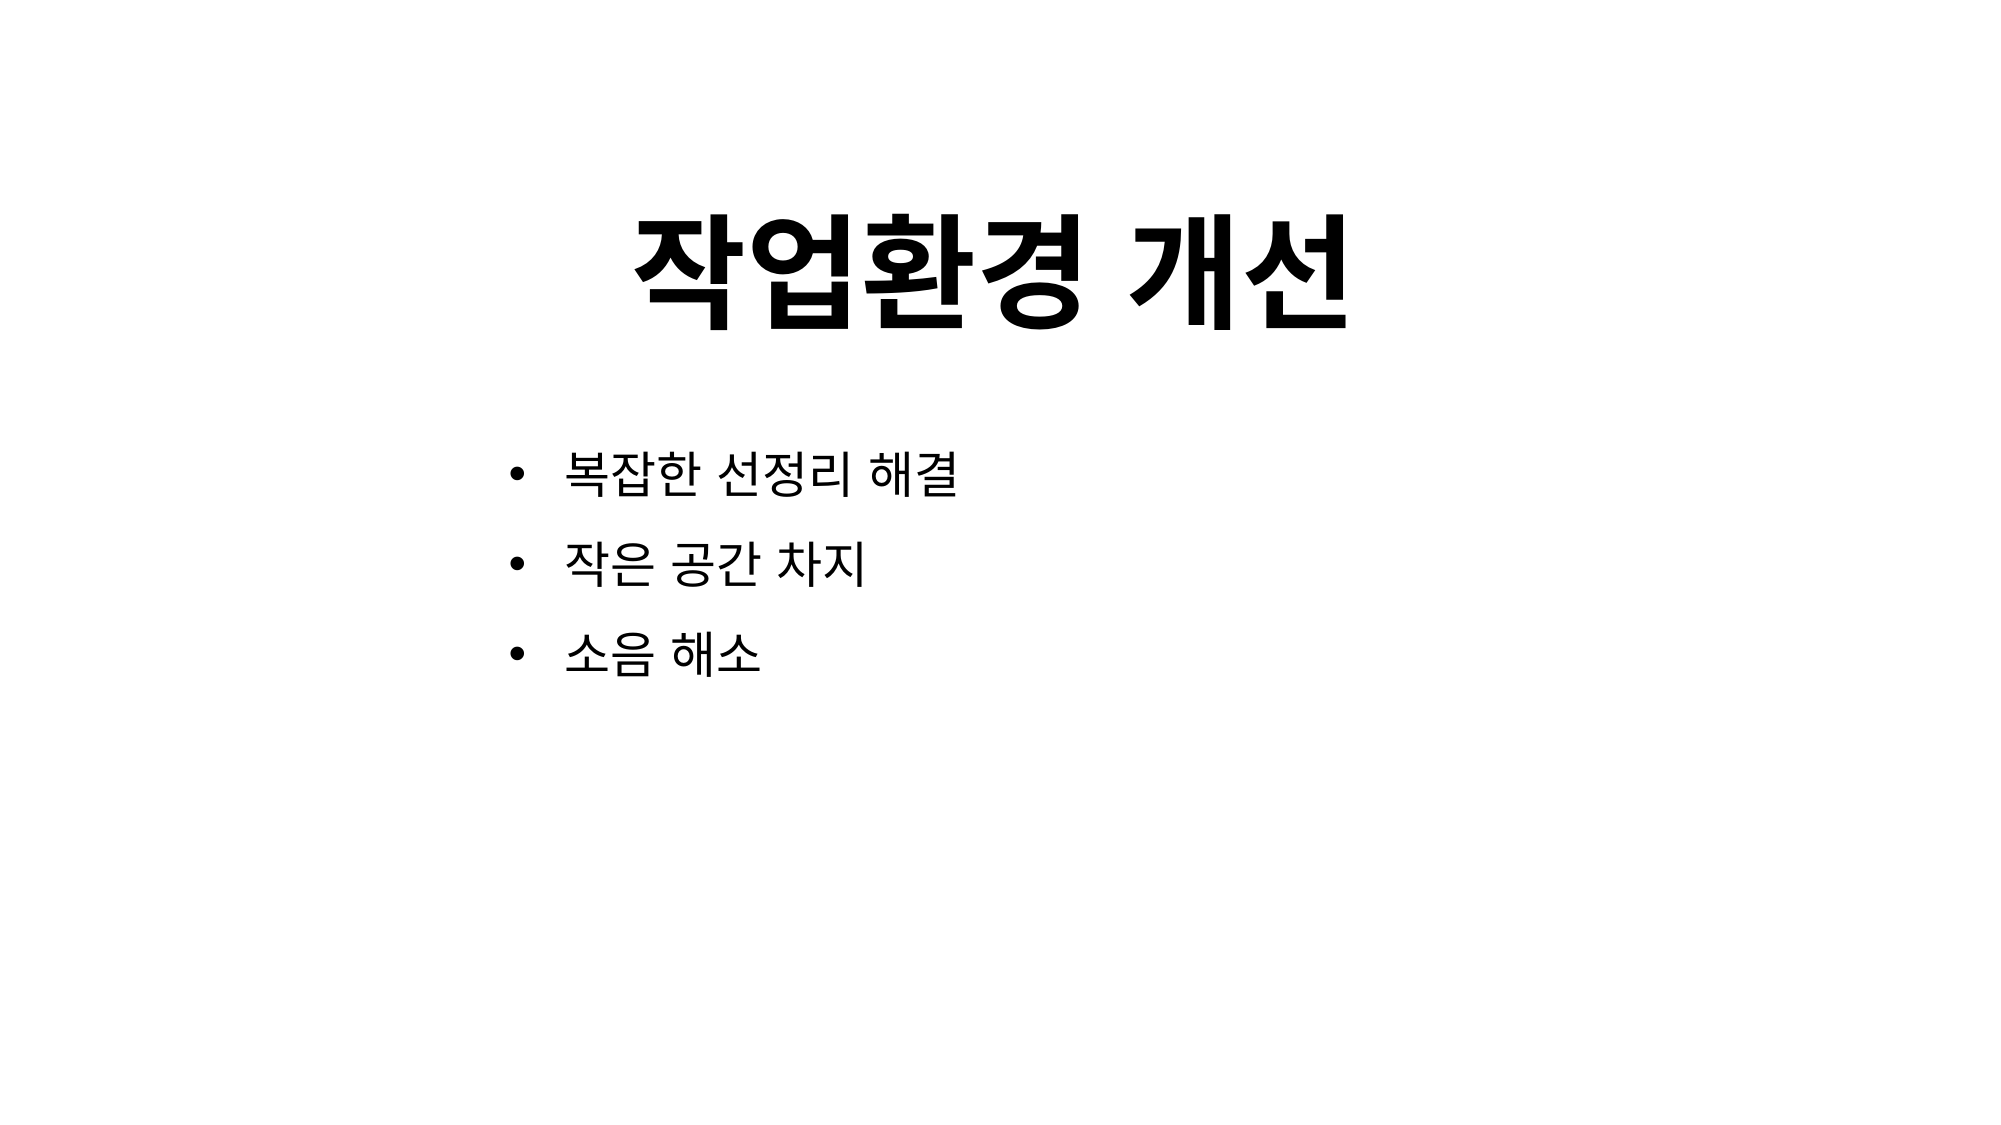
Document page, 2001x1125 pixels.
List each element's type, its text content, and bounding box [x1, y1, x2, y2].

text_box 작업환경 개선 [616, 186, 1372, 352]
text_box 복잡한 선정리 해결 작은 공간 차지 소음 해소 [493, 405, 1828, 871]
